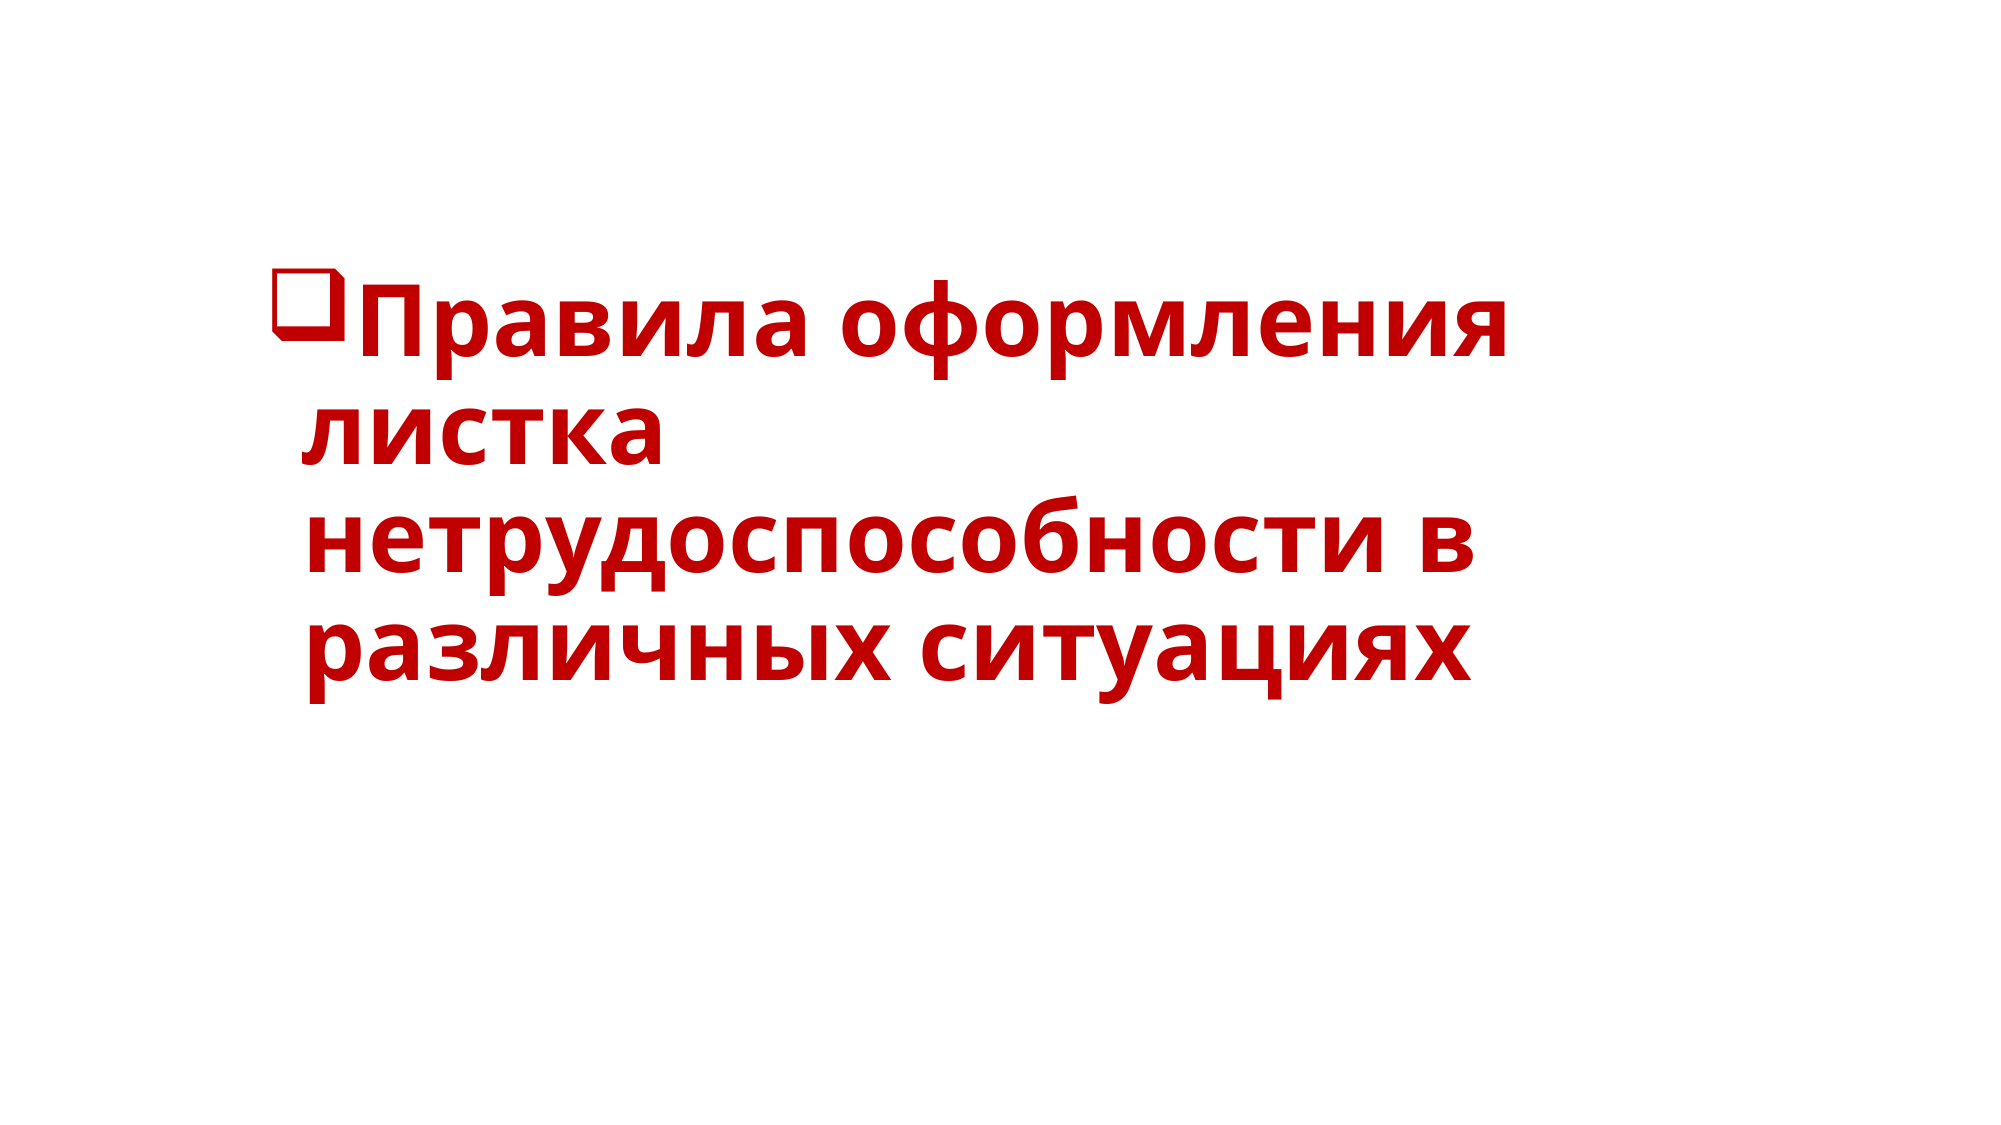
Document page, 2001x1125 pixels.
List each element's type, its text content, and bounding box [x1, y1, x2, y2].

list Правила оформления листка нетрудоспособности в различных ситуациях [249, 262, 1600, 1005]
